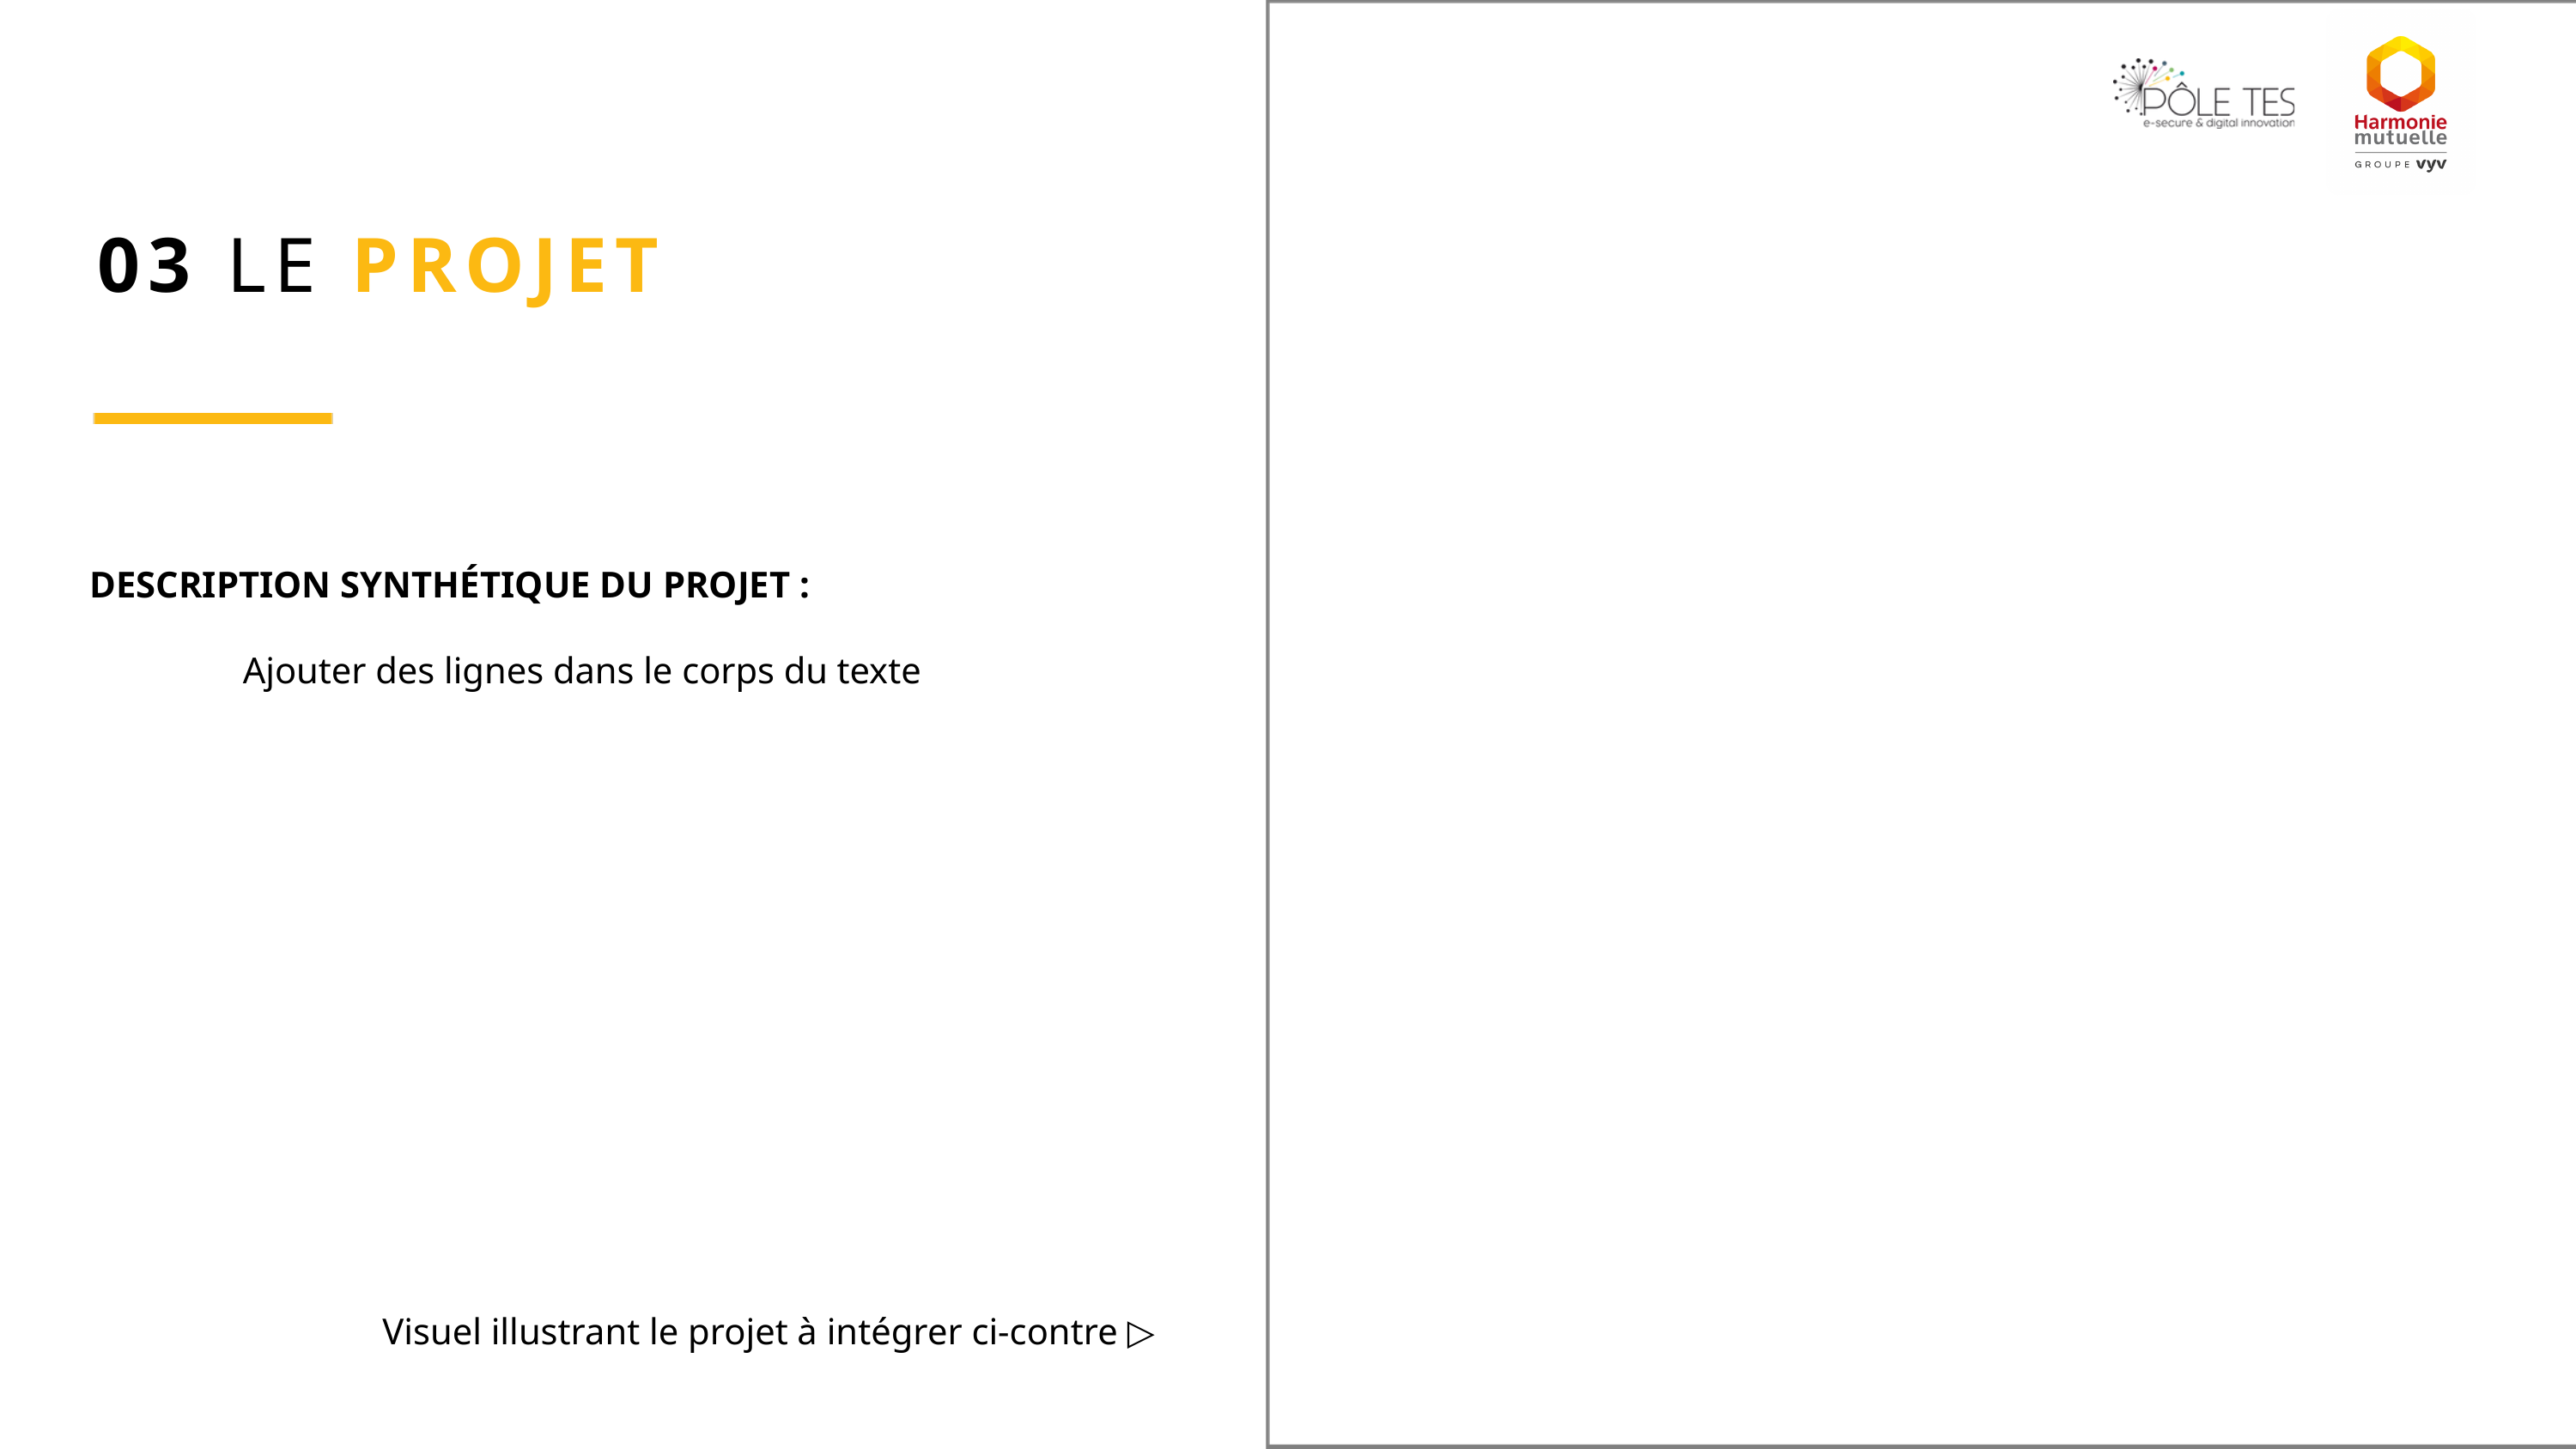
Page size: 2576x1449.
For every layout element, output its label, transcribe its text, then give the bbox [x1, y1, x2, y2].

text_box Visuel illustrant le projet à intégrer ci-contre ▷ [366, 1308, 1155, 1352]
text_box [1266, 0, 2576, 1449]
text_box [2316, 0, 2485, 204]
text_box DESCRIPTION SYNTHÉTIQUE DU PROJET : [89, 562, 944, 605]
text_box 03 LE PROJET [97, 217, 1731, 308]
text_box Ajouter des lignes dans le corps du texte [91, 640, 1073, 692]
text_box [2112, 58, 2295, 129]
text_box [91, 413, 336, 424]
